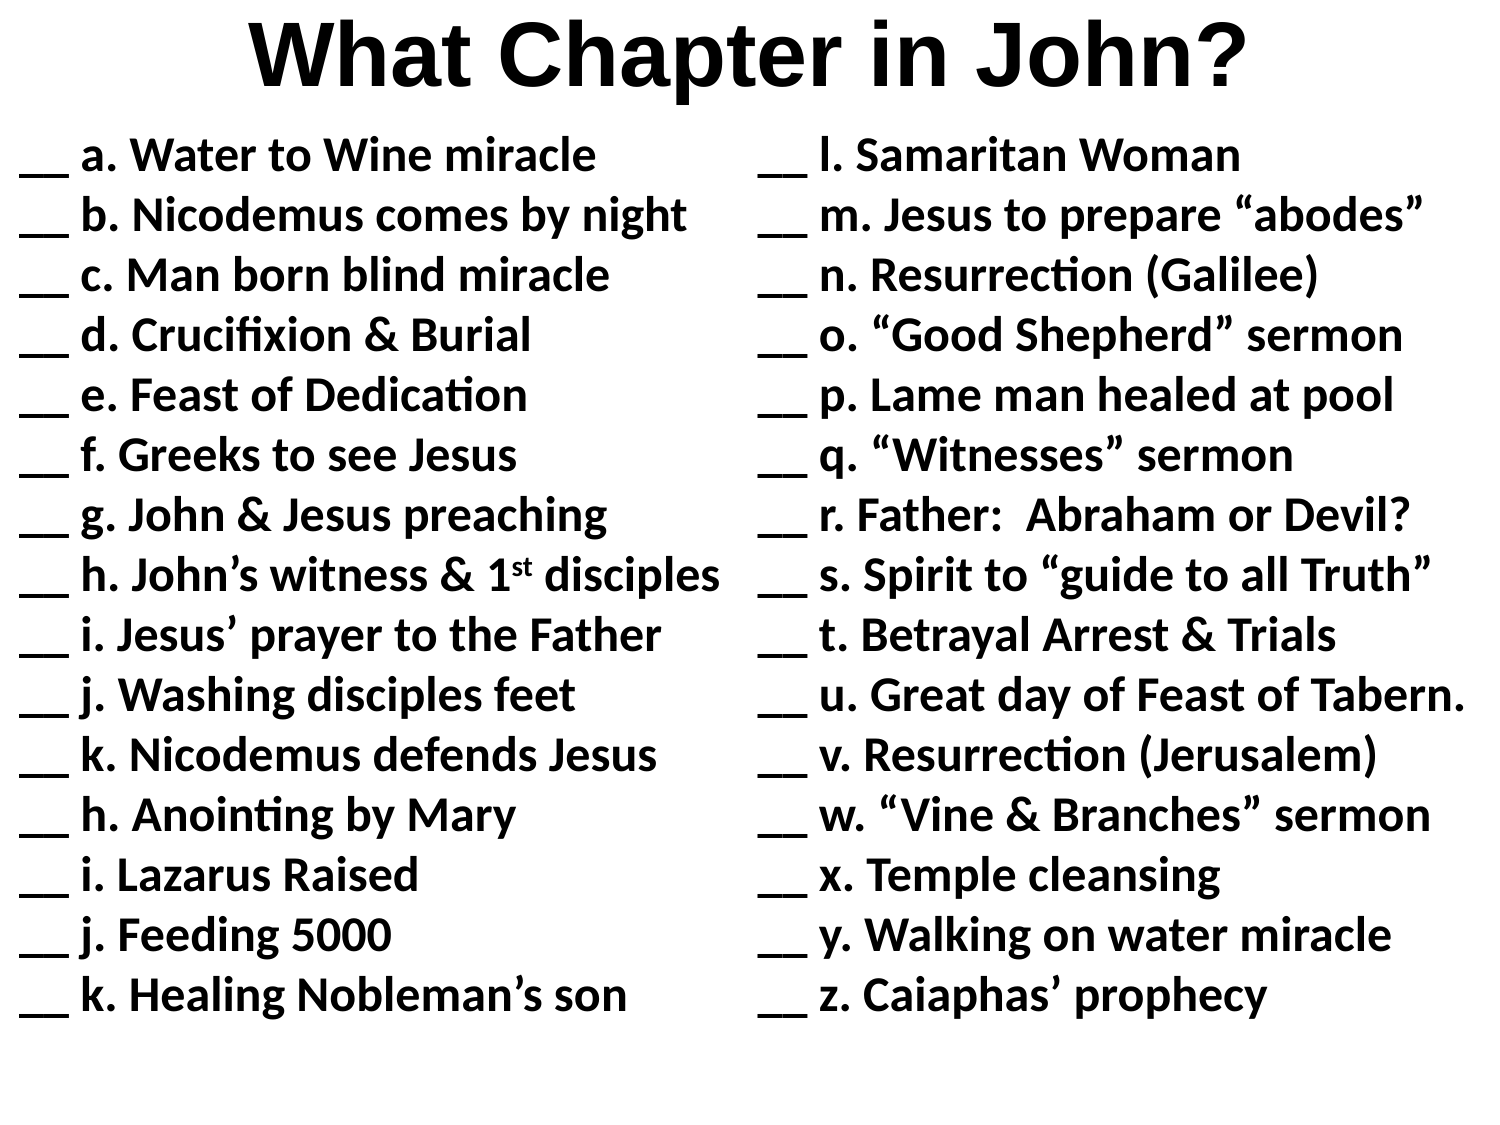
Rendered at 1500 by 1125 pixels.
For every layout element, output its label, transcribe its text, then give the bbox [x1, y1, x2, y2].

title What Chapter in John? [0, 0, 1500, 100]
list __ a. Water to Wine miracle __ b. Nicodemus comes by night __ c. Man born blind miracle __ d. Crucifixion & Burial __ e. Feast of Dedication __ f. Greeks to see Jesus __ g. John & Jesus preaching __ h. John’s witness & 1st disciples __ i. Jesus’ prayer to the Father __ j. Washing disciples feet __ k. Nicodemus defends Jesus __ h. Anointing by Mary __ i. Lazarus Raised __ j. Feeding 5000 __ k. Healing Nobleman’s son [4, 113, 758, 1106]
text_box __ l. Samaritan Woman __ m. Jesus to prepare “abodes” __ n. Resurrection (Galilee) __ o. “Good Shepherd” sermon __ p. Lame man healed at pool __ q. “Witnesses” sermon __ r. Father: Abraham or Devil? __ s. Spirit to “guide to all Truth” __ t. Betrayal Arrest & Trials __ u. Great day of Feast of Tabern. __ v. Resurrection (Jerusalem) __ w. “Vine & Branches” sermon __ x. Temple cleansing __ y. Walking on water miracle __ z. Caiaphas’ prophecy [742, 113, 1500, 1103]
